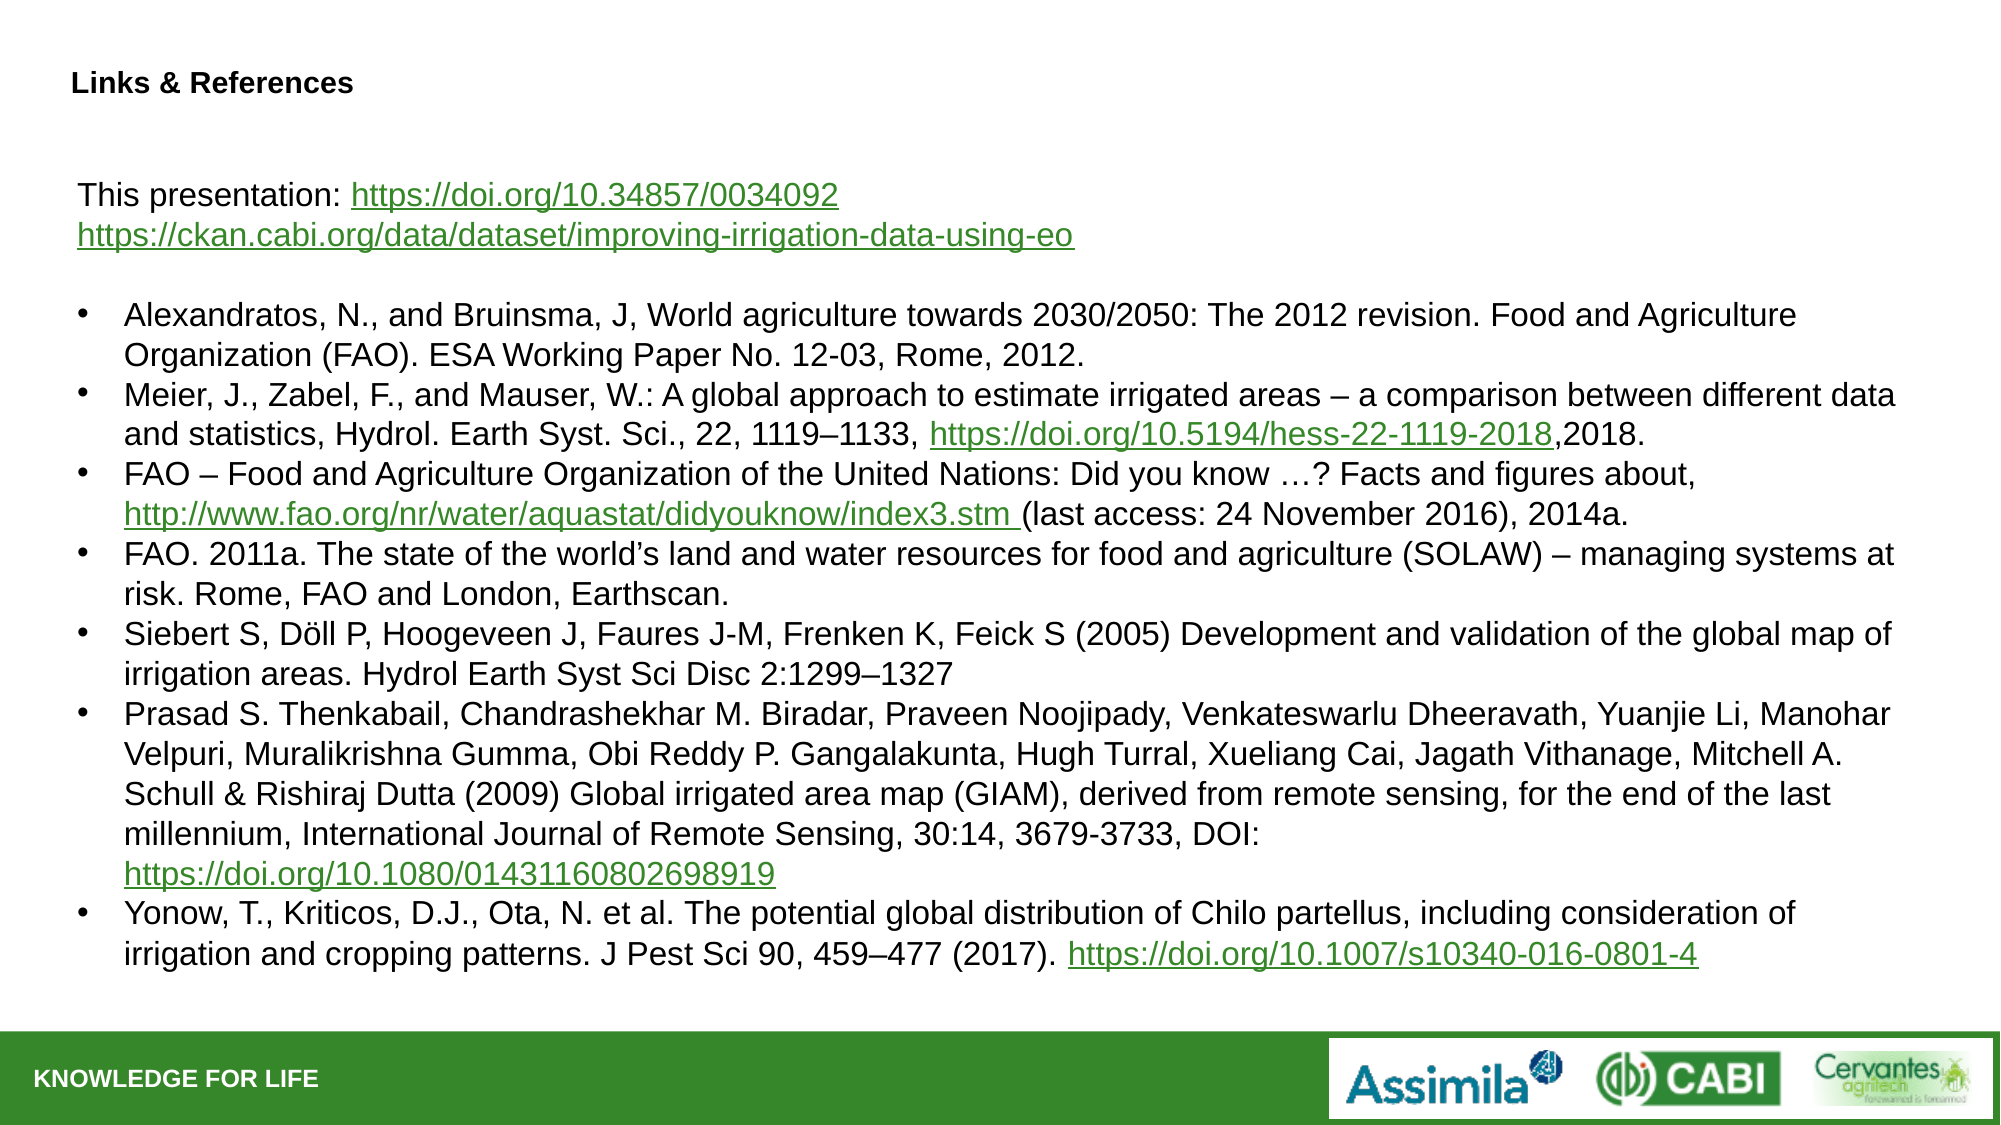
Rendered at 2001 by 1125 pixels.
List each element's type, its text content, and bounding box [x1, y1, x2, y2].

title Links & References [55, 59, 1781, 145]
text_box This presentation: https://doi.org/10.34857/0034092 https://ckan.cabi.org/data/dataset/improving-irrigation-data-using-eo Alexandratos, N., and Bruinsma, J, World agriculture towards 2030/2050: The 2012 revision. Food and Agriculture Organization (FAO). ESA Working Paper No. 12-03, Rome, 2012. Meier, J., Zabel, F., and Mauser, W.: A global approach to estimate irrigated areas – a comparison between different data and statistics, Hydrol. Earth Syst. Sci., 22, 1119–1133, https://doi.org/10.5194/hess-22-1119-2018,2018. FAO – Food and Agriculture Organization of the United Nations: Did you know …? Facts and figures about, http://www.fao.org/nr/water/aquastat/didyouknow/index3.stm (last access: 24 November 2016), 2014a. FAO. 2011a. The state of the world’s land and water resources for food and agriculture (SOLAW) – managing systems at risk. Rome, FAO and London, Earthscan. Siebert S, Döll P, Hoogeveen J, Faures J-M, Frenken K, Feick S (2005) Development and validation of the global map of irrigation areas. Hydrol Earth Syst Sci Disc 2:1299–1327 Prasad S. Thenkabail, Chandrashekhar M. Biradar, Praveen Noojipady, Venkateswarlu Dheeravath, Yuanjie Li, Manohar Velpuri, Muralikrishna Gumma, Obi Reddy P. Gangalakunta, Hugh Turral, Xueliang Cai, Jagath Vithanage, Mitchell A. Schull & Rishiraj Dutta (2009) Global irrigated area map (GIAM), derived from remote sensing, for the end of the last millennium, International Journal of Remote Sensing, 30:14, 3679-3733, DOI: https://doi.org/10.1080/01431160802698919 Yonow, T., Kriticos, D.J., Ota, N. et al. The potential global distribution of Chilo partellus, including consideration of irrigation and cropping patterns. J Pest Sci 90, 459–477 (2017). https://doi.org/10.1007/s10340-016-0801-4 [62, 165, 1938, 1069]
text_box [1329, 1038, 1992, 1118]
